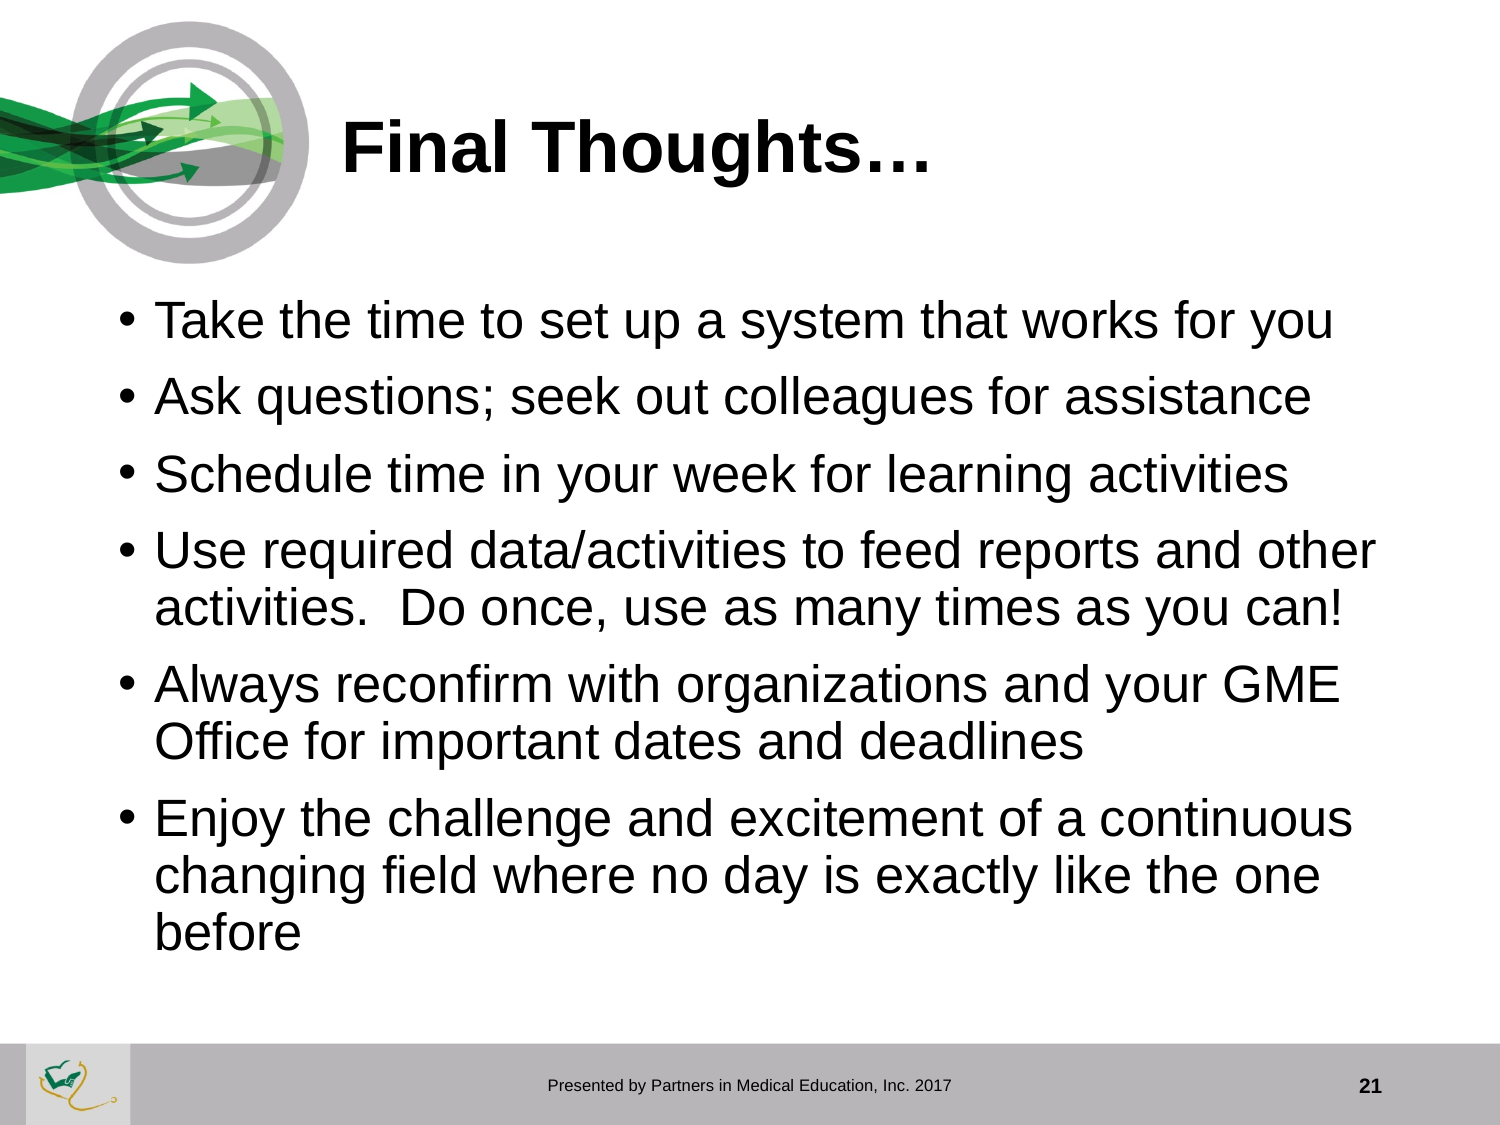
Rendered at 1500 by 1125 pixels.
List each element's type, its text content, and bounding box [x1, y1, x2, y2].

slide_number 21 [1059, 1055, 1397, 1116]
footer Presented by Partners in Medical Education, Inc. 2017 [496, 1055, 1004, 1116]
picture [0, 0, 1500, 1125]
title Final Thoughts… [326, 40, 1397, 258]
list Take the time to set up a system that works for you Ask questions; seek out colleagues for assistance Schedule time in your week for learning activities Use required data/activities to feed reports and other activities. Do once, use as many times as you can! Always reconfirm with organizations and your GME Office for important dates and deadlines Enjoy the challenge and excitement of a continuous changing field where no day is exactly like the one before [103, 285, 1397, 1014]
